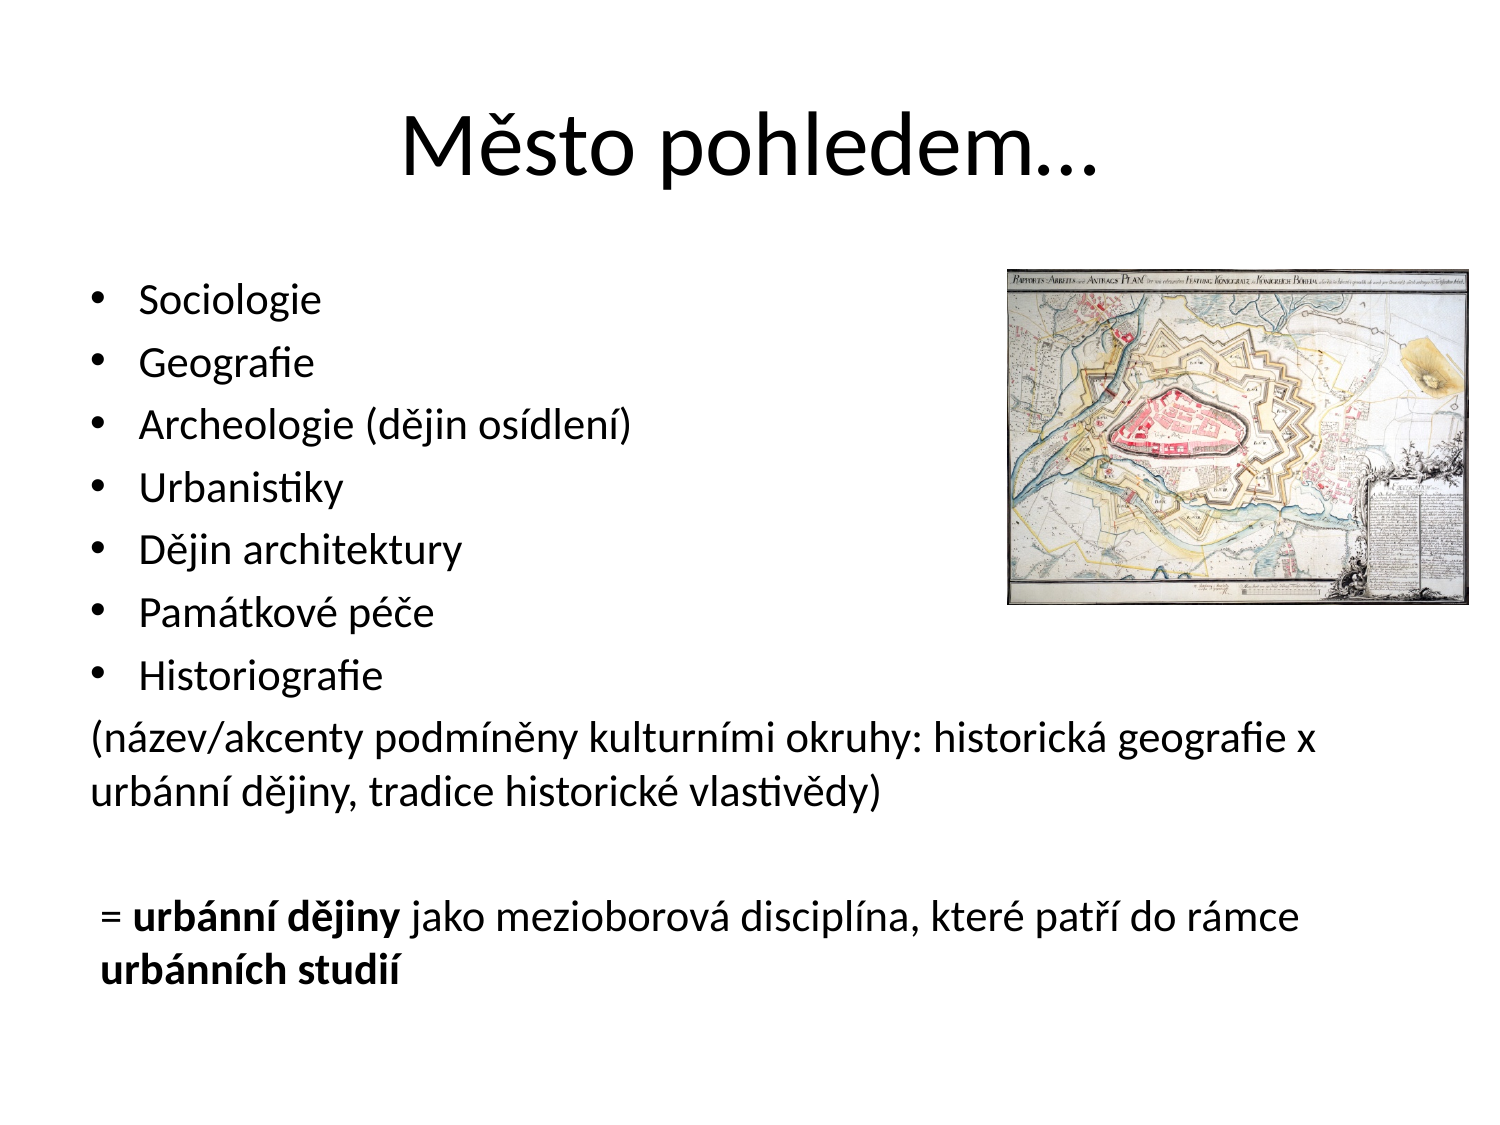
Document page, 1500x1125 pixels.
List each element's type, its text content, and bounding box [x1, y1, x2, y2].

list Sociologie Geografie Archeologie (dějin osídlení) Urbanistiky Dějin architektury Památkové péče Historiografie (název/akcenty podmíněny kulturními okruhy: historická geografie x urbánní dějiny, tradice historické vlastivědy) = urbánní dějiny jako mezioborová disciplína, které patří do rámce urbánních studií [75, 262, 1425, 1005]
picture [1007, 269, 1469, 605]
title Město pohledem… [75, 45, 1425, 233]
